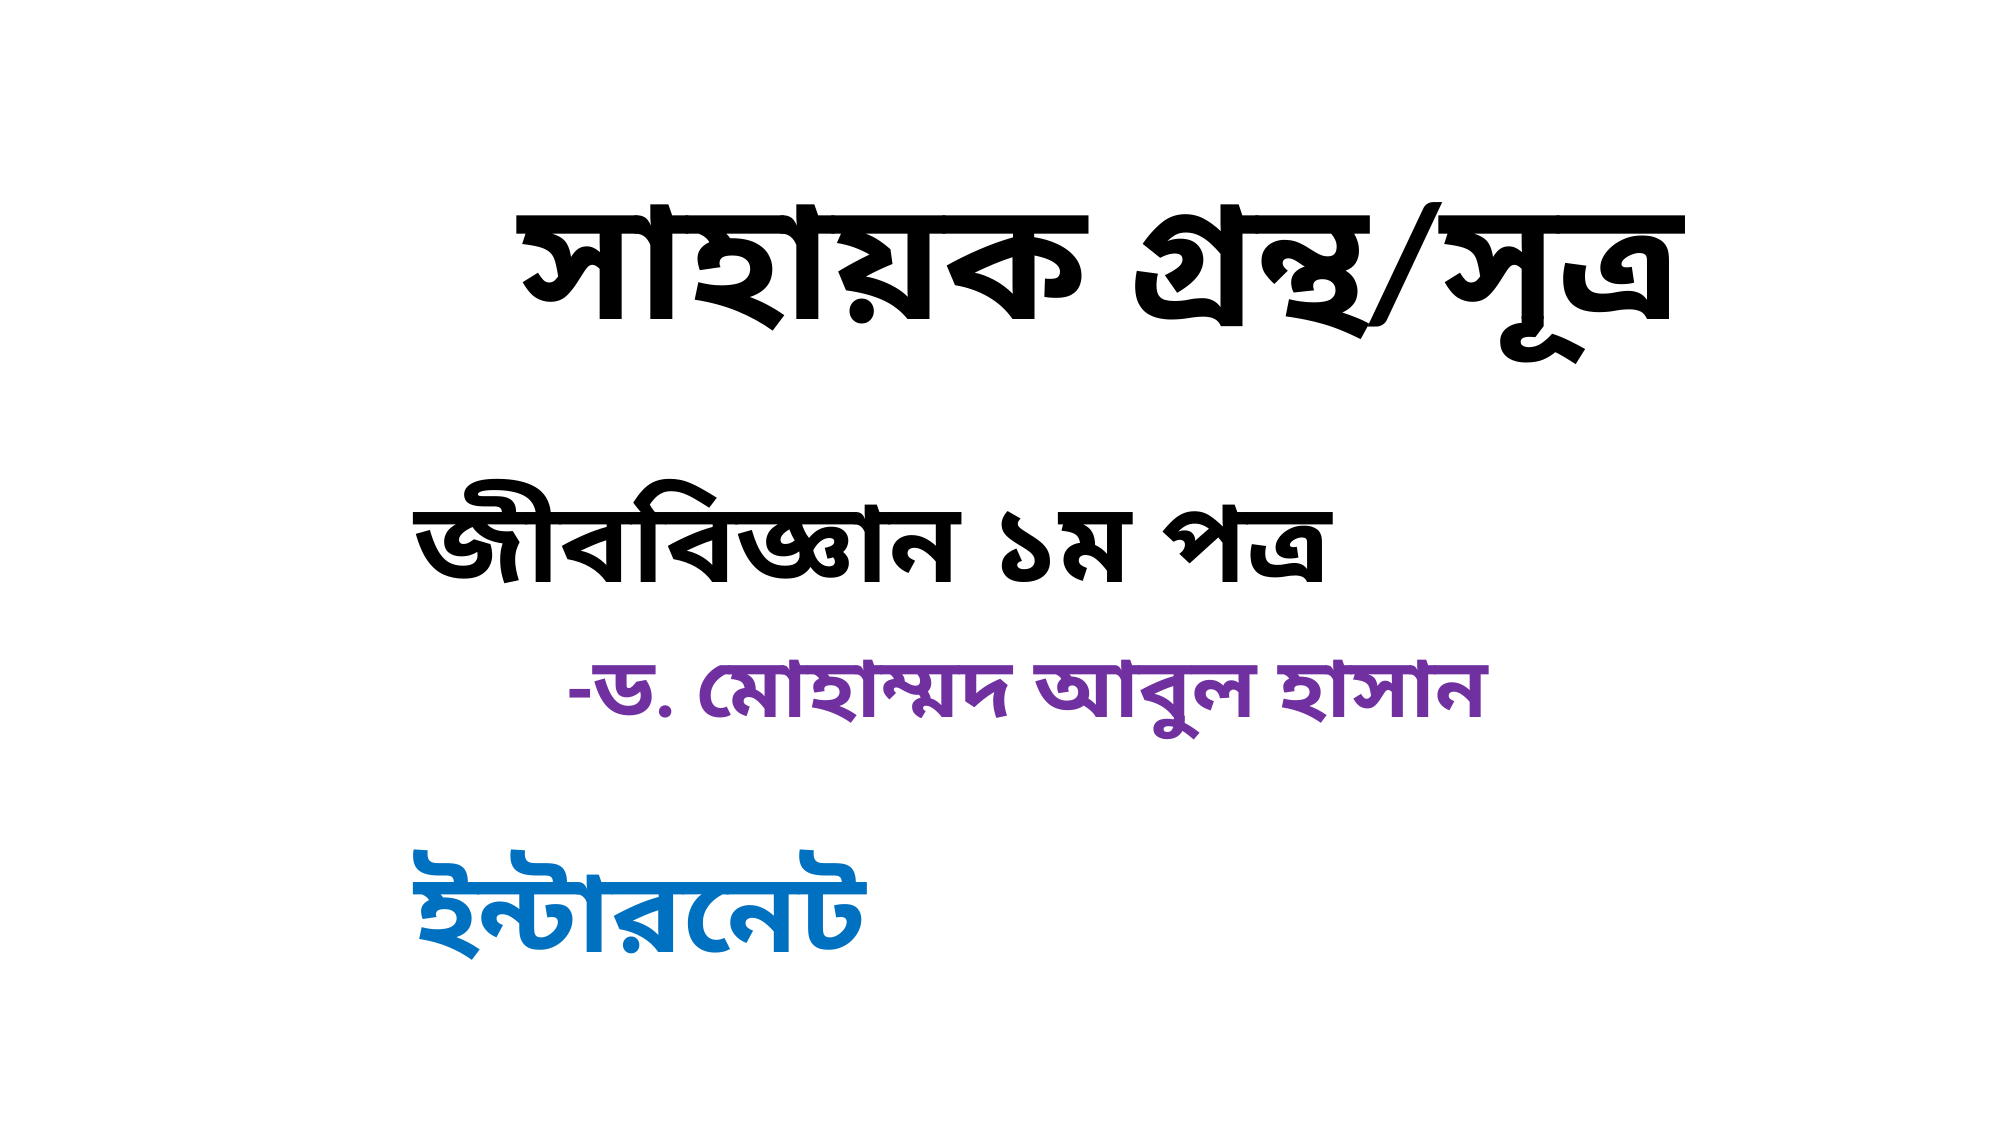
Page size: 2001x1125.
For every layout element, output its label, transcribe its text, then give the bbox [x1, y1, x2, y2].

text_box জীববিজ্ঞান ১ম পত্র -ড. মোহাম্মদ আবুল হাসান ইন্টারনেট [399, 462, 1655, 1125]
text_box সাহায়ক গ্রন্থ/সূত্র [503, 145, 1700, 361]
